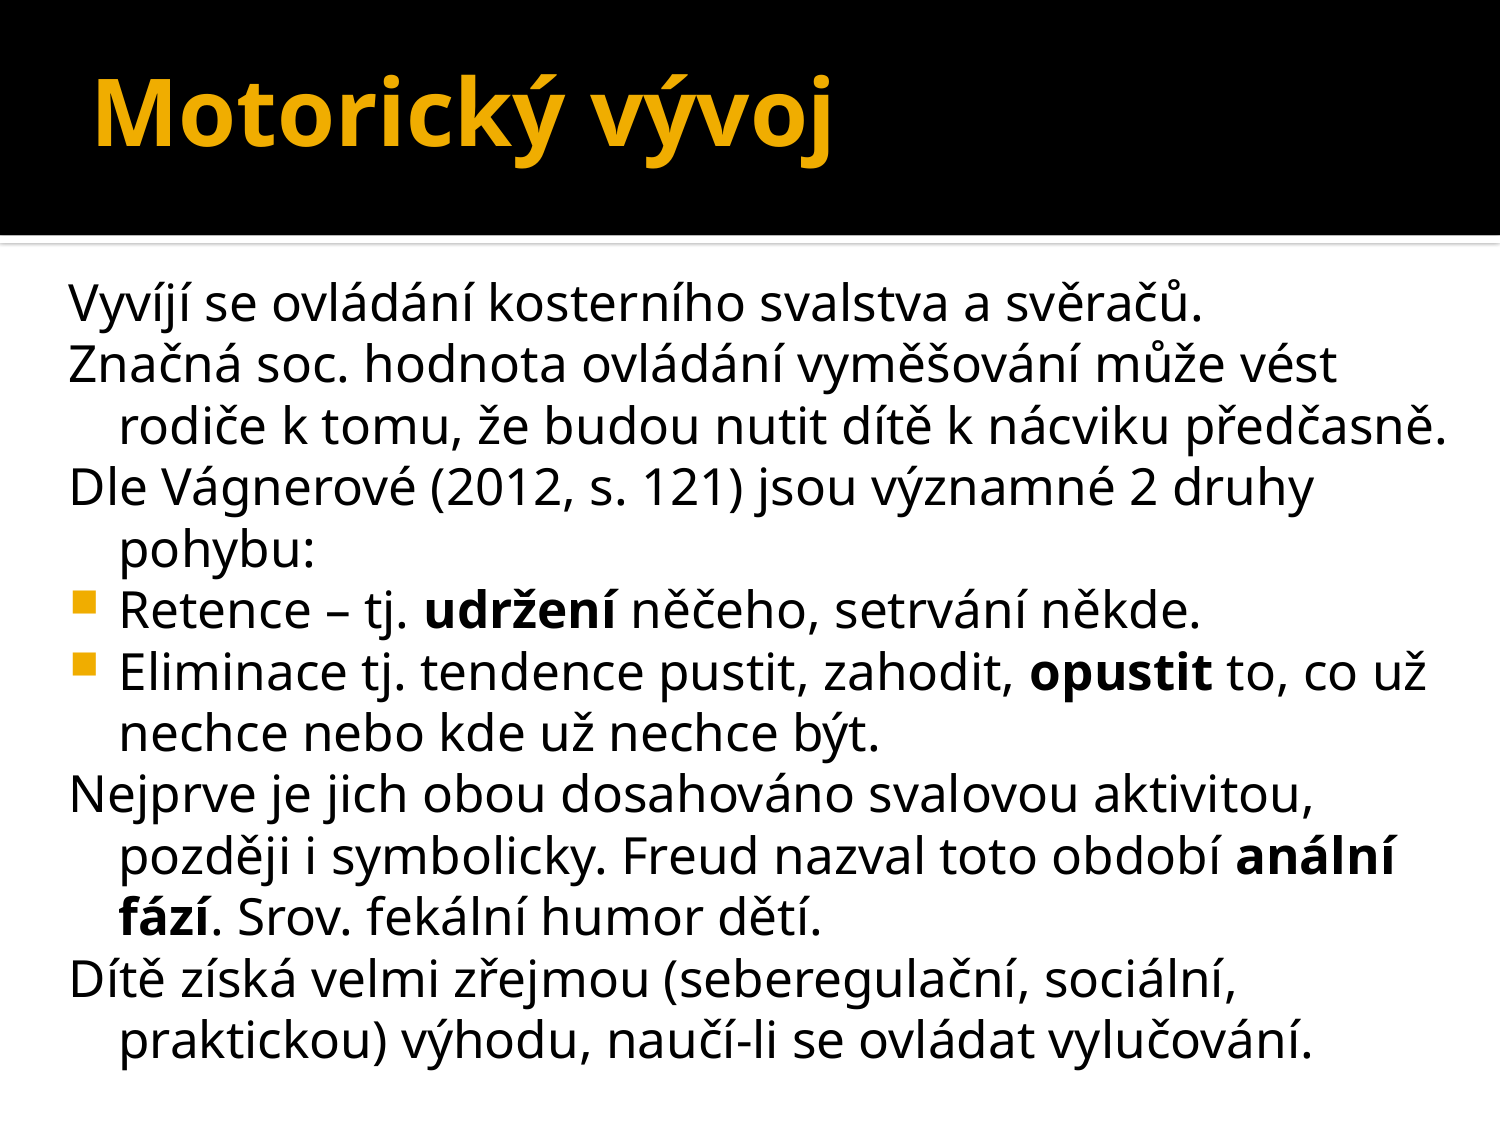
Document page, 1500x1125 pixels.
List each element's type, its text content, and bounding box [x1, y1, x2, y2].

title Motorický vývoj [75, 45, 1425, 173]
list Vyvíjí se ovládání kosterního svalstva a svěračů. Značná soc. hodnota ovládání vyměšování může vést rodiče k tomu, že budou nutit dítě k nácviku předčasně. Dle Vágnerové (2012, s. 121) jsou významné 2 druhy pohybu: Retence – tj. udržení něčeho, setrvání někde. Eliminace tj. tendence pustit, zahodit, opustit to, co už nechce nebo kde už nechce být. Nejprve je jich obou dosahováno svalovou aktivitou, později i symbolicky. Freud nazval toto období anální fází. Srov. fekální humor dětí. Dítě získá velmi zřejmou (seberegulační, sociální, praktickou) výhodu, naučí-li se ovládat vylučování. [41, 255, 1483, 1094]
